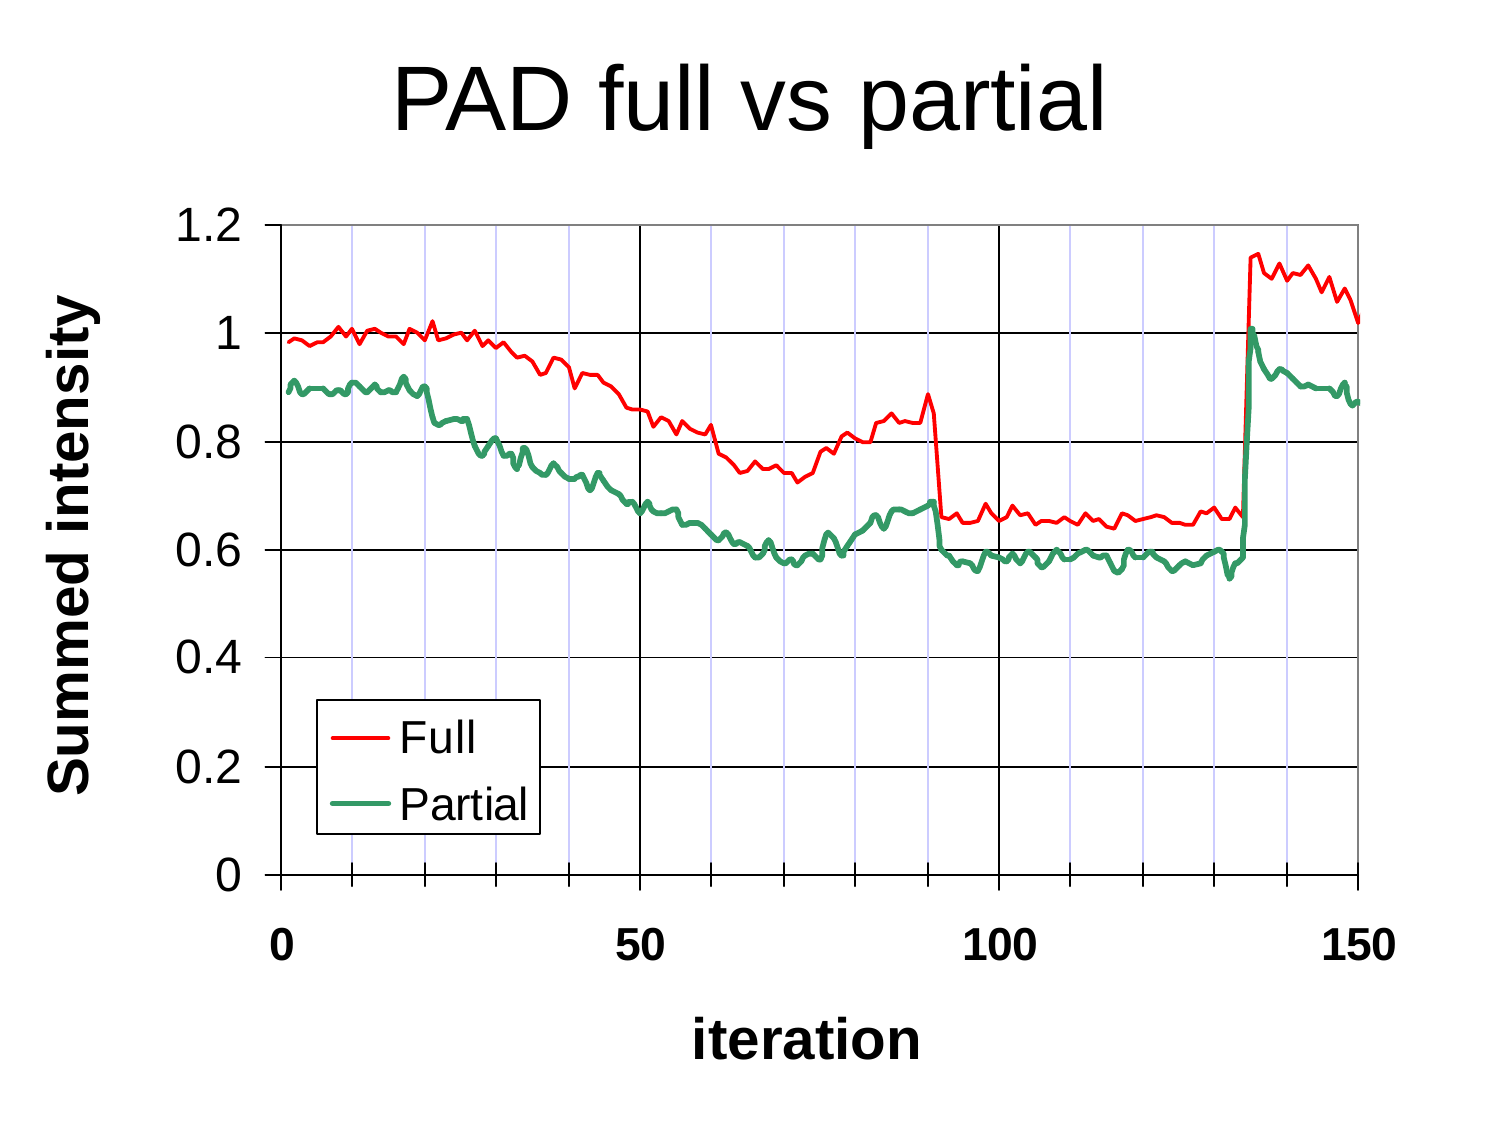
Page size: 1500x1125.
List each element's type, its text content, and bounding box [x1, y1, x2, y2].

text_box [109, 153, 1413, 1089]
title PAD full vs partial [112, 0, 1388, 152]
text_box Summed intensity [22, 279, 104, 812]
